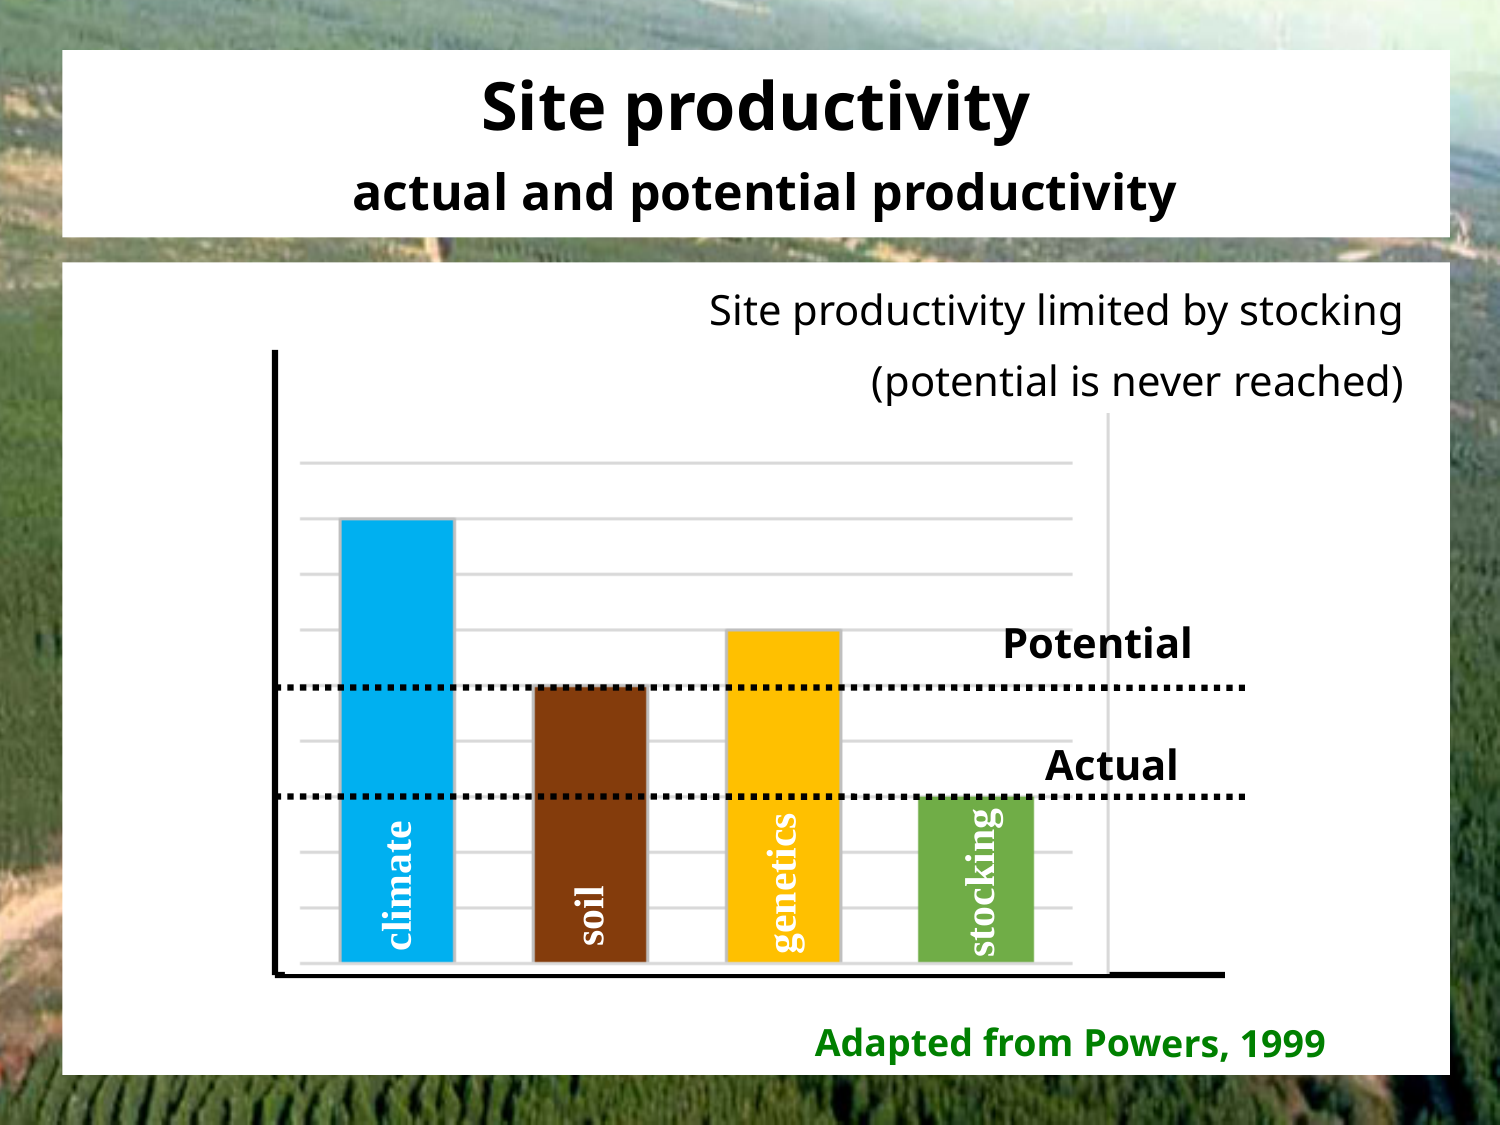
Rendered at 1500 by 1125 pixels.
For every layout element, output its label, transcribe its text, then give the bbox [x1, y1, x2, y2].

picture [0, 0, 1500, 1125]
text_box [62, 262, 1450, 1075]
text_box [274, 349, 1500, 1073]
picture [284, 413, 1110, 974]
title Site productivity actual and potential productivity [62, 50, 1450, 238]
text_box Site productivity limited by stocking (potential is never reached) [502, 276, 1419, 348]
